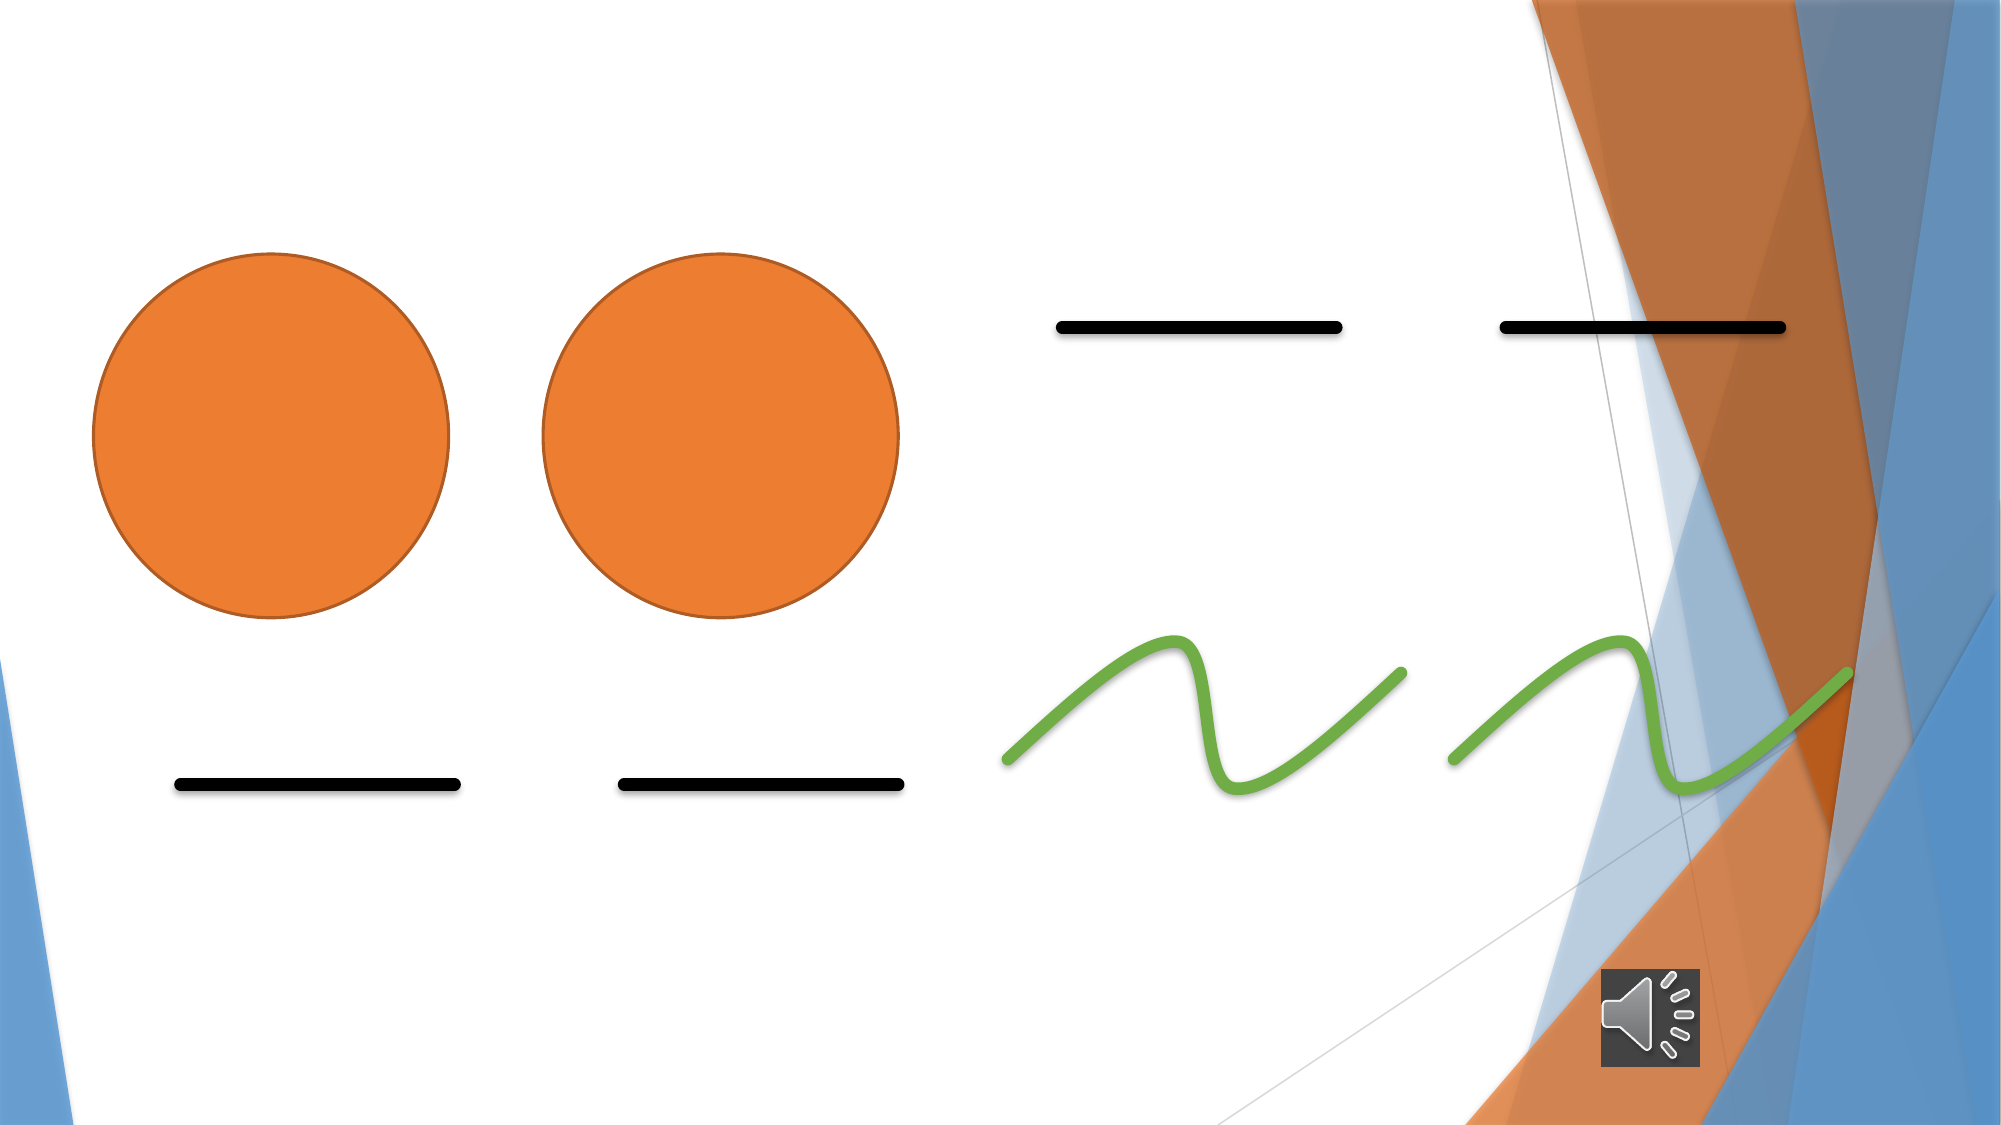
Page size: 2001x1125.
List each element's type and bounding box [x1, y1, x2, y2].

text_box [1007, 641, 1848, 790]
text_box [92, 253, 899, 619]
picture [1599, 967, 1701, 1069]
